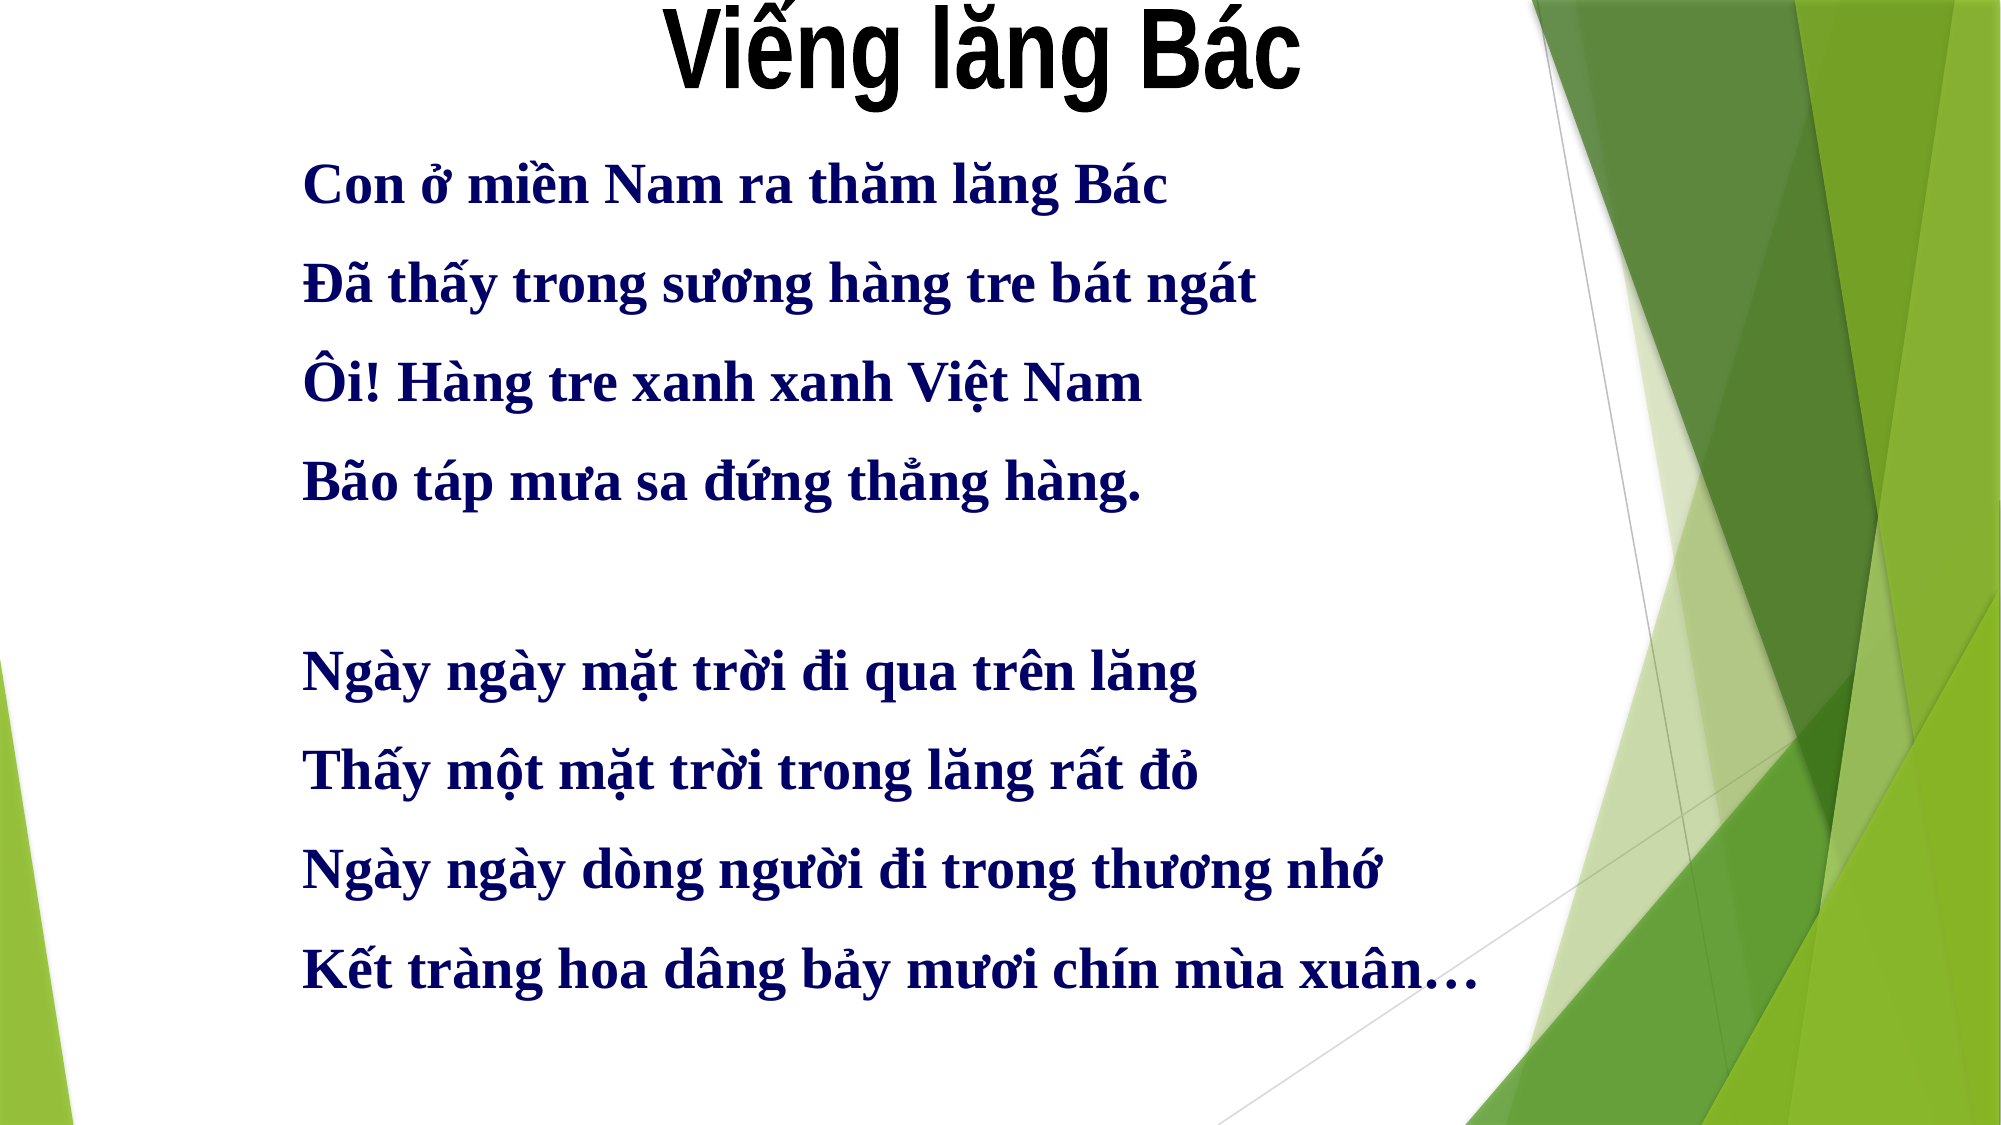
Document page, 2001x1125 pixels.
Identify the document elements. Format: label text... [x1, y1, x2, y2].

text_box Ngày ngày mặt trời đi qua trên lăng Thấy một mặt trời trong lăng rất đỏ Ngày ngày dòng người đi trong thương nhớ Kết tràng hoa dâng bảy mươi chín mùa xuân… [287, 624, 1663, 1008]
text_box Con ở miền Nam ra thăm lăng Bác Đã thấy trong sương hàng tre bát ngát Ôi! Hàng tre xanh xanh Việt Nam Bão táp mưa sa đứng thẳng hàng. [287, 137, 1438, 520]
